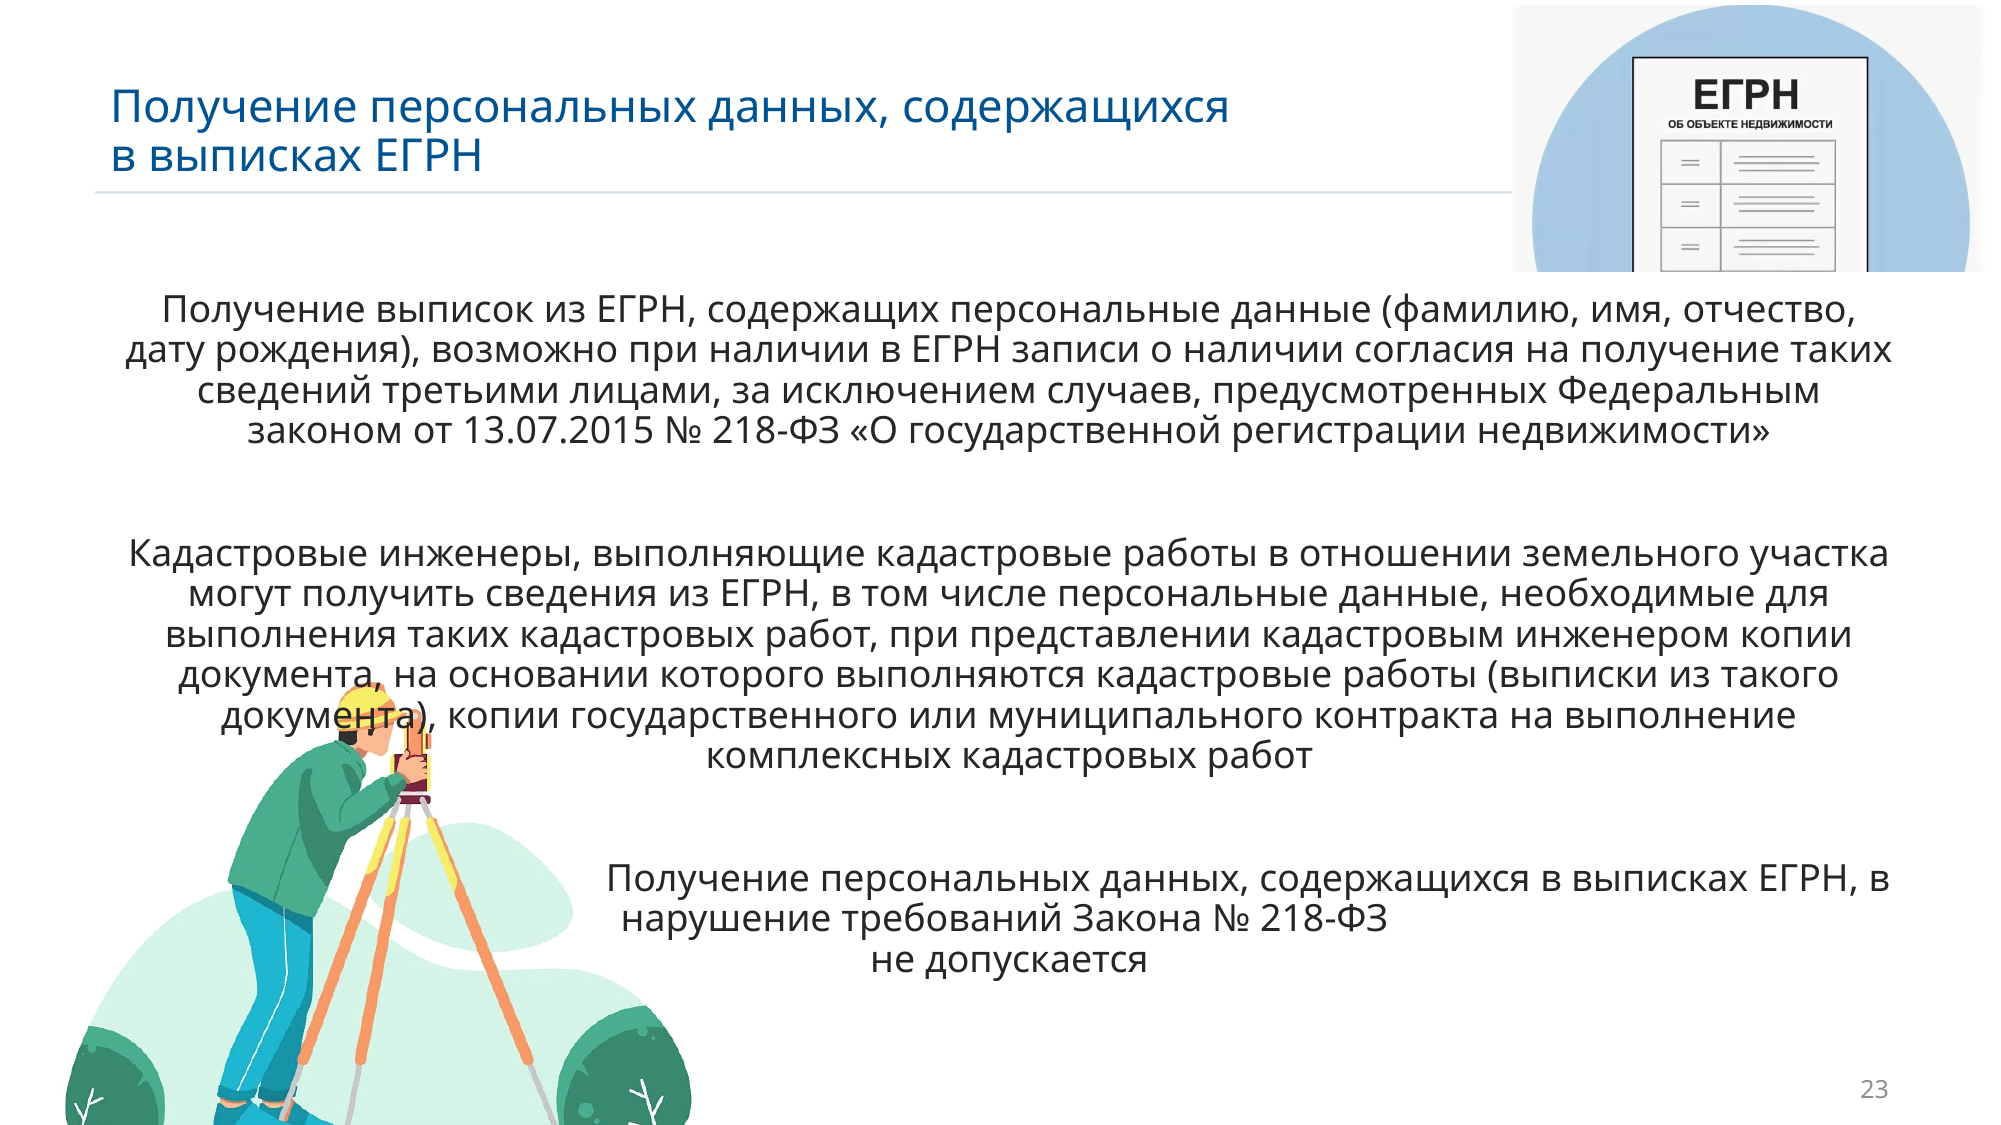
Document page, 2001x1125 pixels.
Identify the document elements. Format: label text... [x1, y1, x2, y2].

picture [0, 668, 761, 1125]
title Получение персональных данных, содержащихся в выписках ЕГРН [95, 75, 1512, 190]
picture [1512, 5, 1986, 272]
list Получение выписок из ЕГРН, содержащих персональные данные (фамилию, имя, отчество, дату рождения), возможно при наличии в ЕГРН записи о наличии согласия на получение таких сведений третьими лицами, за исключением случаев, предусмотренных Федеральным законом от 13.07.2015 № 218-ФЗ «О государственной регистрации недвижимости» Кадастровые инженеры, выполняющие кадастровые работы в отношении земельного участка могут получить сведения из ЕГРН, в том числе персональные данные, необходимые для выполнения таких кадастровых работ, при представлении кадастровым инженером копии документа, на основании которого выполняются кадастровые работы (выписки из такого документа), копии государственного или муниципального контракта на выполнение комплексных кадастровых работ Получение персональных данных, содержащихся в выписках ЕГРН, в нарушение требований Закона № 218-ФЗ не допускается [105, 282, 1914, 1104]
slide_number 23 [1453, 1060, 1904, 1121]
